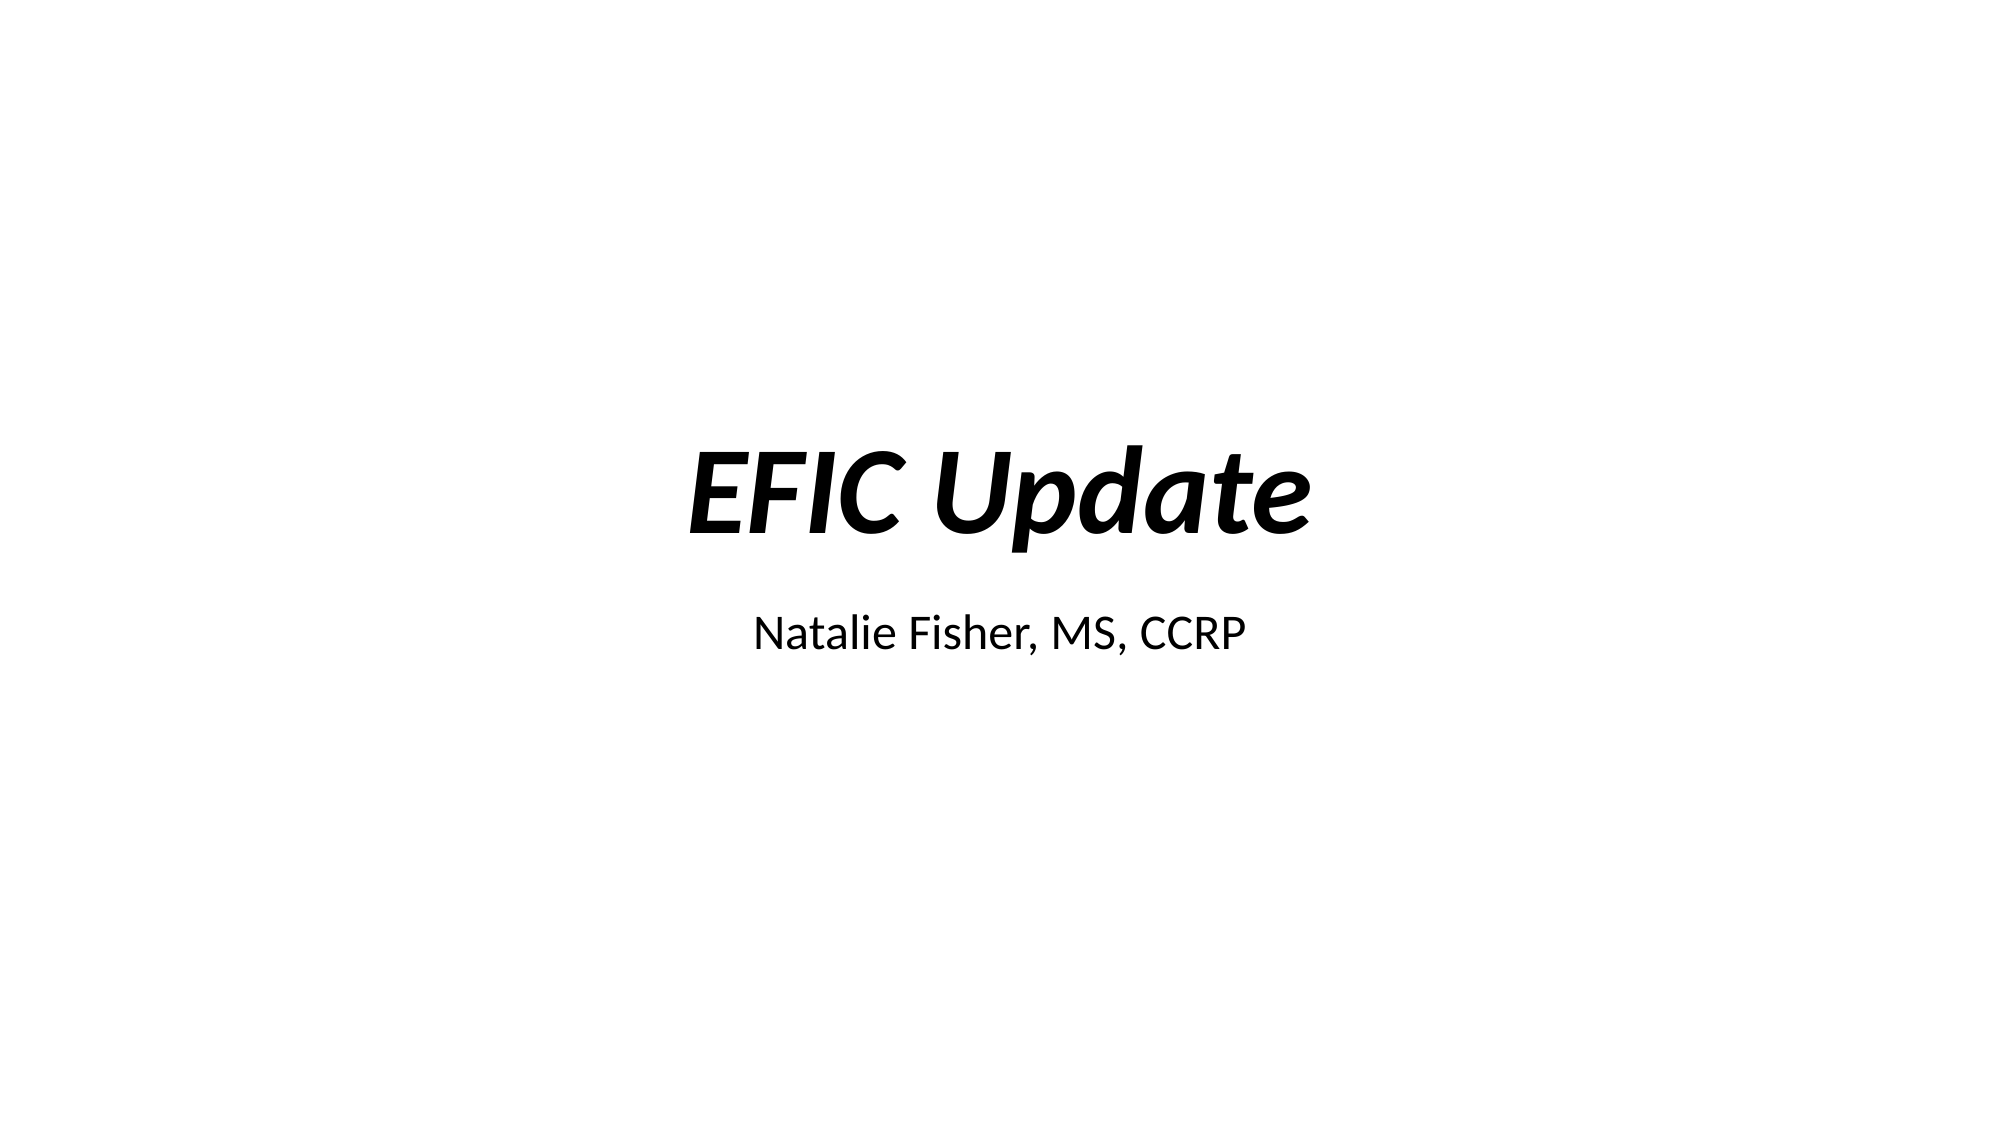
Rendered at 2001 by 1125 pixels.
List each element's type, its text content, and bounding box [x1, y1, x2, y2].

title EFIC Update [249, 184, 1750, 576]
subtitle Natalie Fisher, MS, CCRP [249, 590, 1750, 863]
